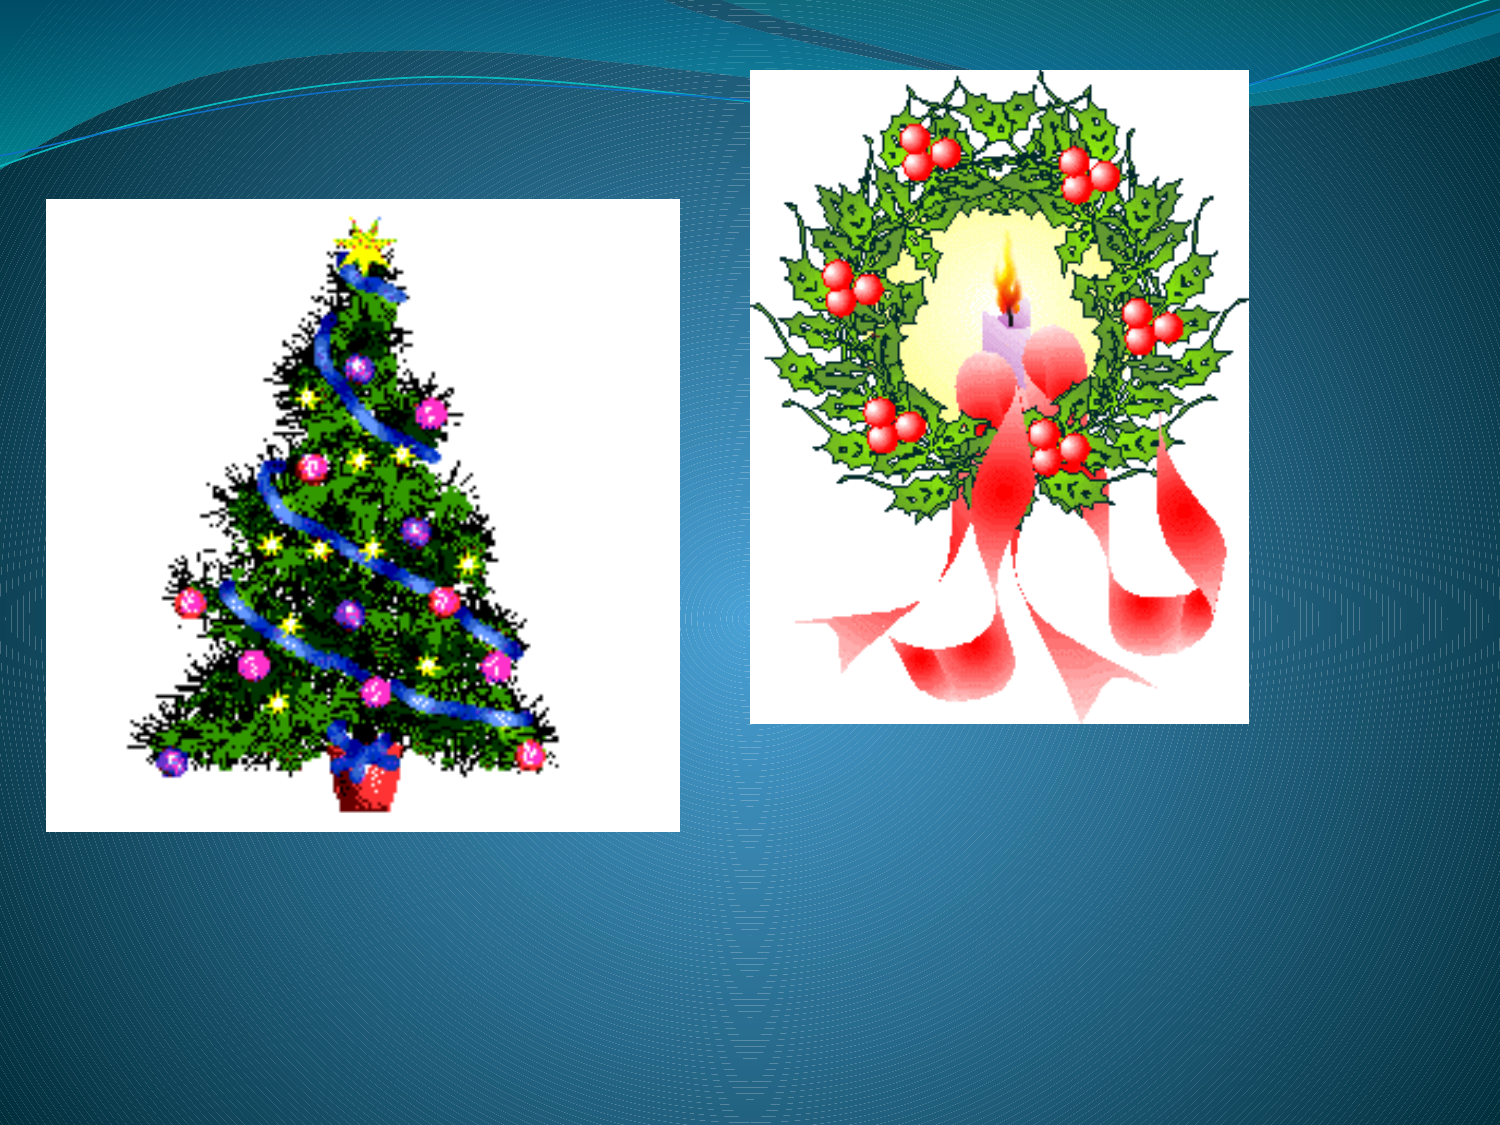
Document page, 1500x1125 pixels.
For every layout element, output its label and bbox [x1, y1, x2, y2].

picture [46, 198, 680, 833]
picture [749, 70, 1249, 724]
